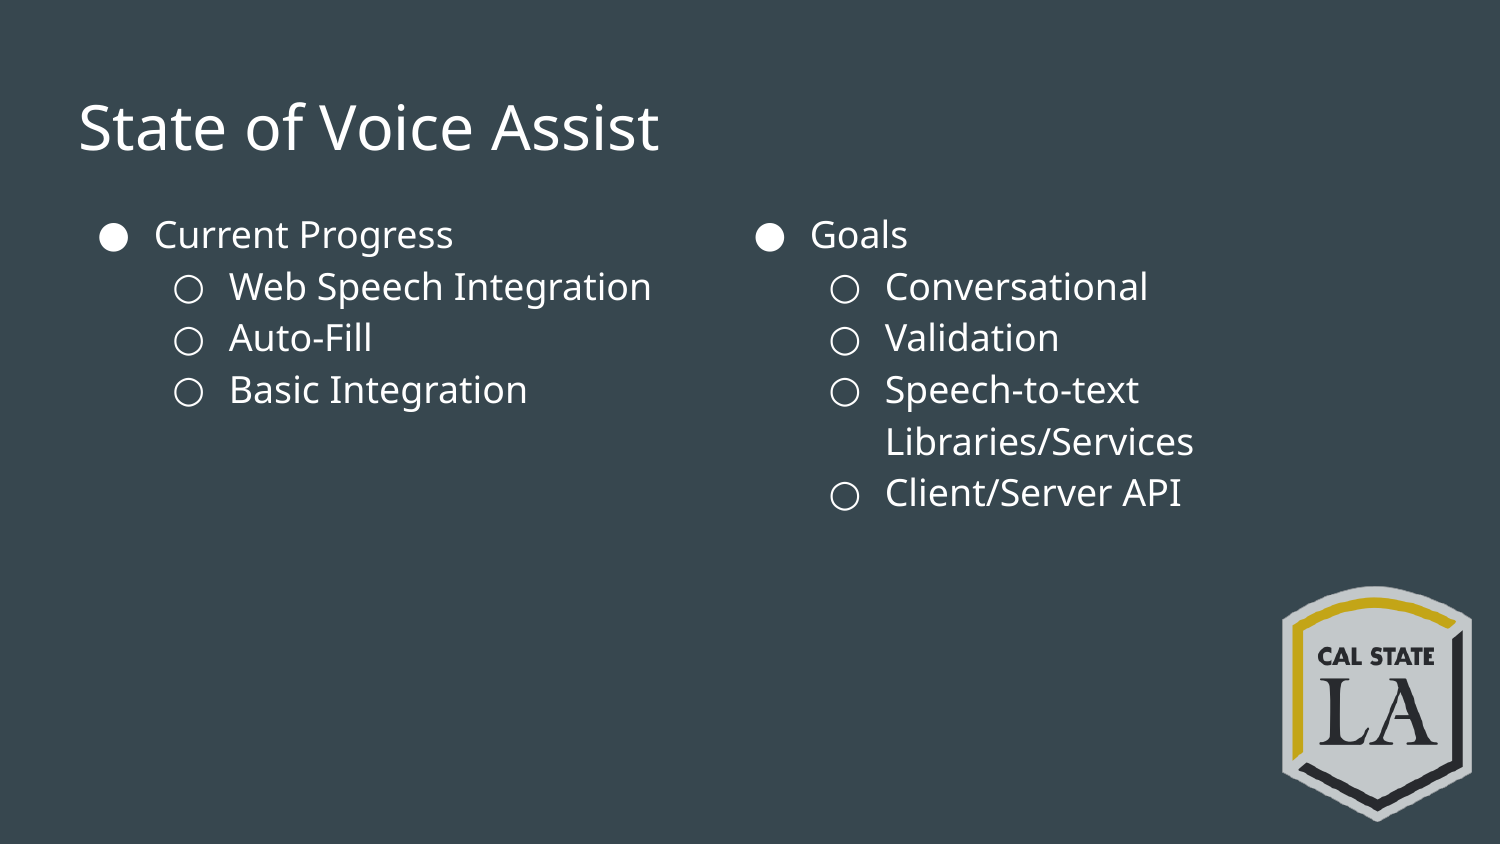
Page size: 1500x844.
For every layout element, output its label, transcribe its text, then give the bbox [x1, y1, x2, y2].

list Goals Conversational Validation Speech-to-text Libraries/Services Client/Server API [719, 189, 1376, 529]
list Current Progress Web Speech Integration Auto-Fill Basic Integration [63, 189, 719, 486]
title State of Voice Assist [63, 72, 720, 167]
picture [1282, 586, 1473, 822]
